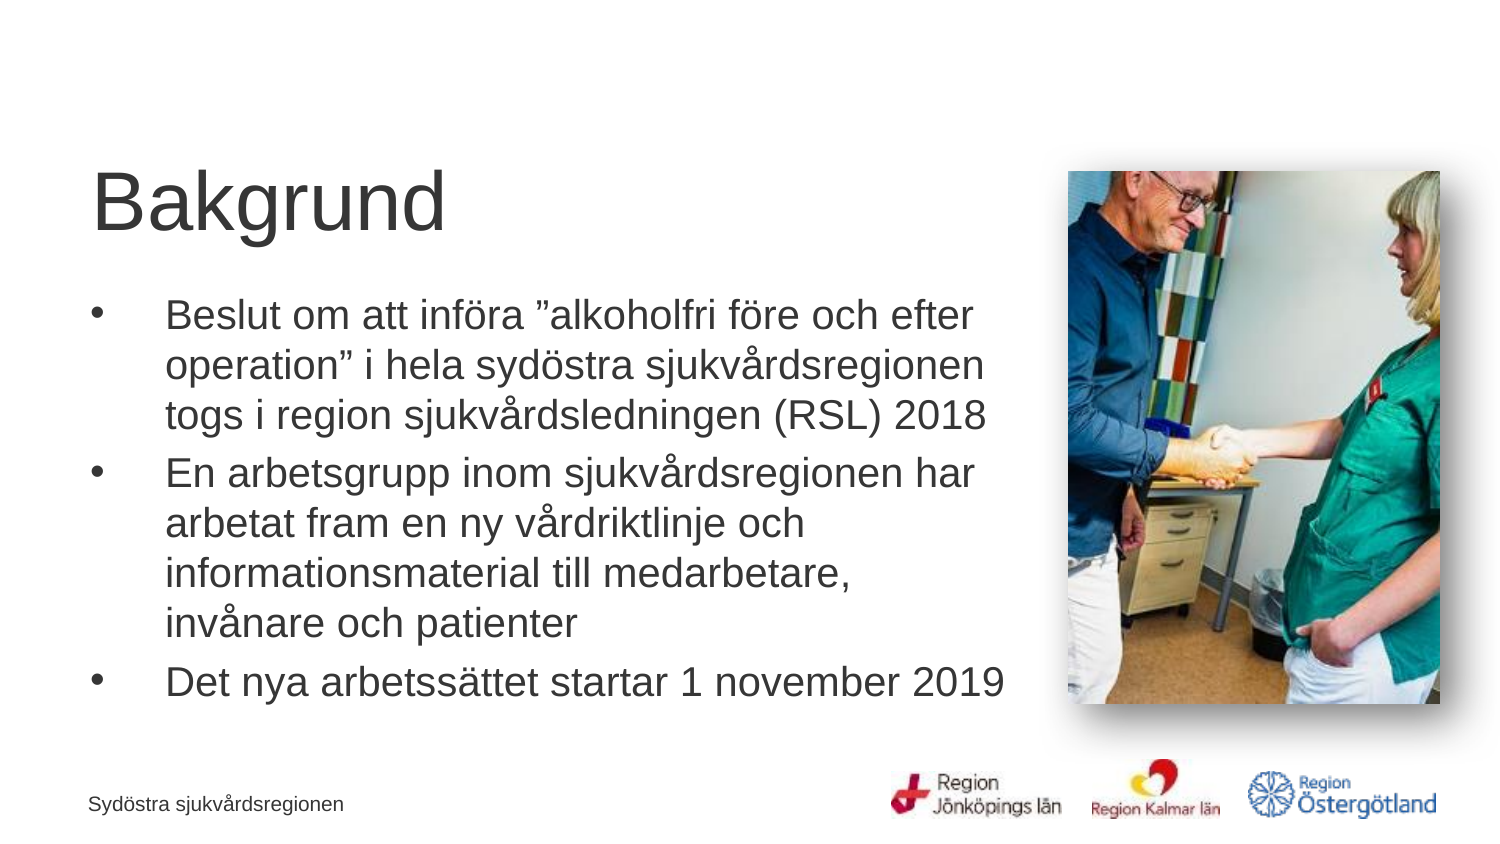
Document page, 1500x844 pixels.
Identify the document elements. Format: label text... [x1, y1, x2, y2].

picture [891, 771, 1062, 819]
list Beslut om att införa ”alkoholfri före och efter operation” i hela sydöstra sjukvårdsregionen togs i region sjukvårdsledningen (RSL) 2018 En arbetsgrupp inom sjukvårdsregionen har arbetat fram en ny vårdriktlinje och informationsmaterial till medarbetare, invånare och patienter Det nya arbetssättet startar 1 november 2019 [75, 280, 1022, 741]
picture [1092, 759, 1220, 819]
title Bakgrund [76, 126, 1427, 268]
picture [1248, 771, 1436, 819]
picture [1068, 171, 1441, 704]
